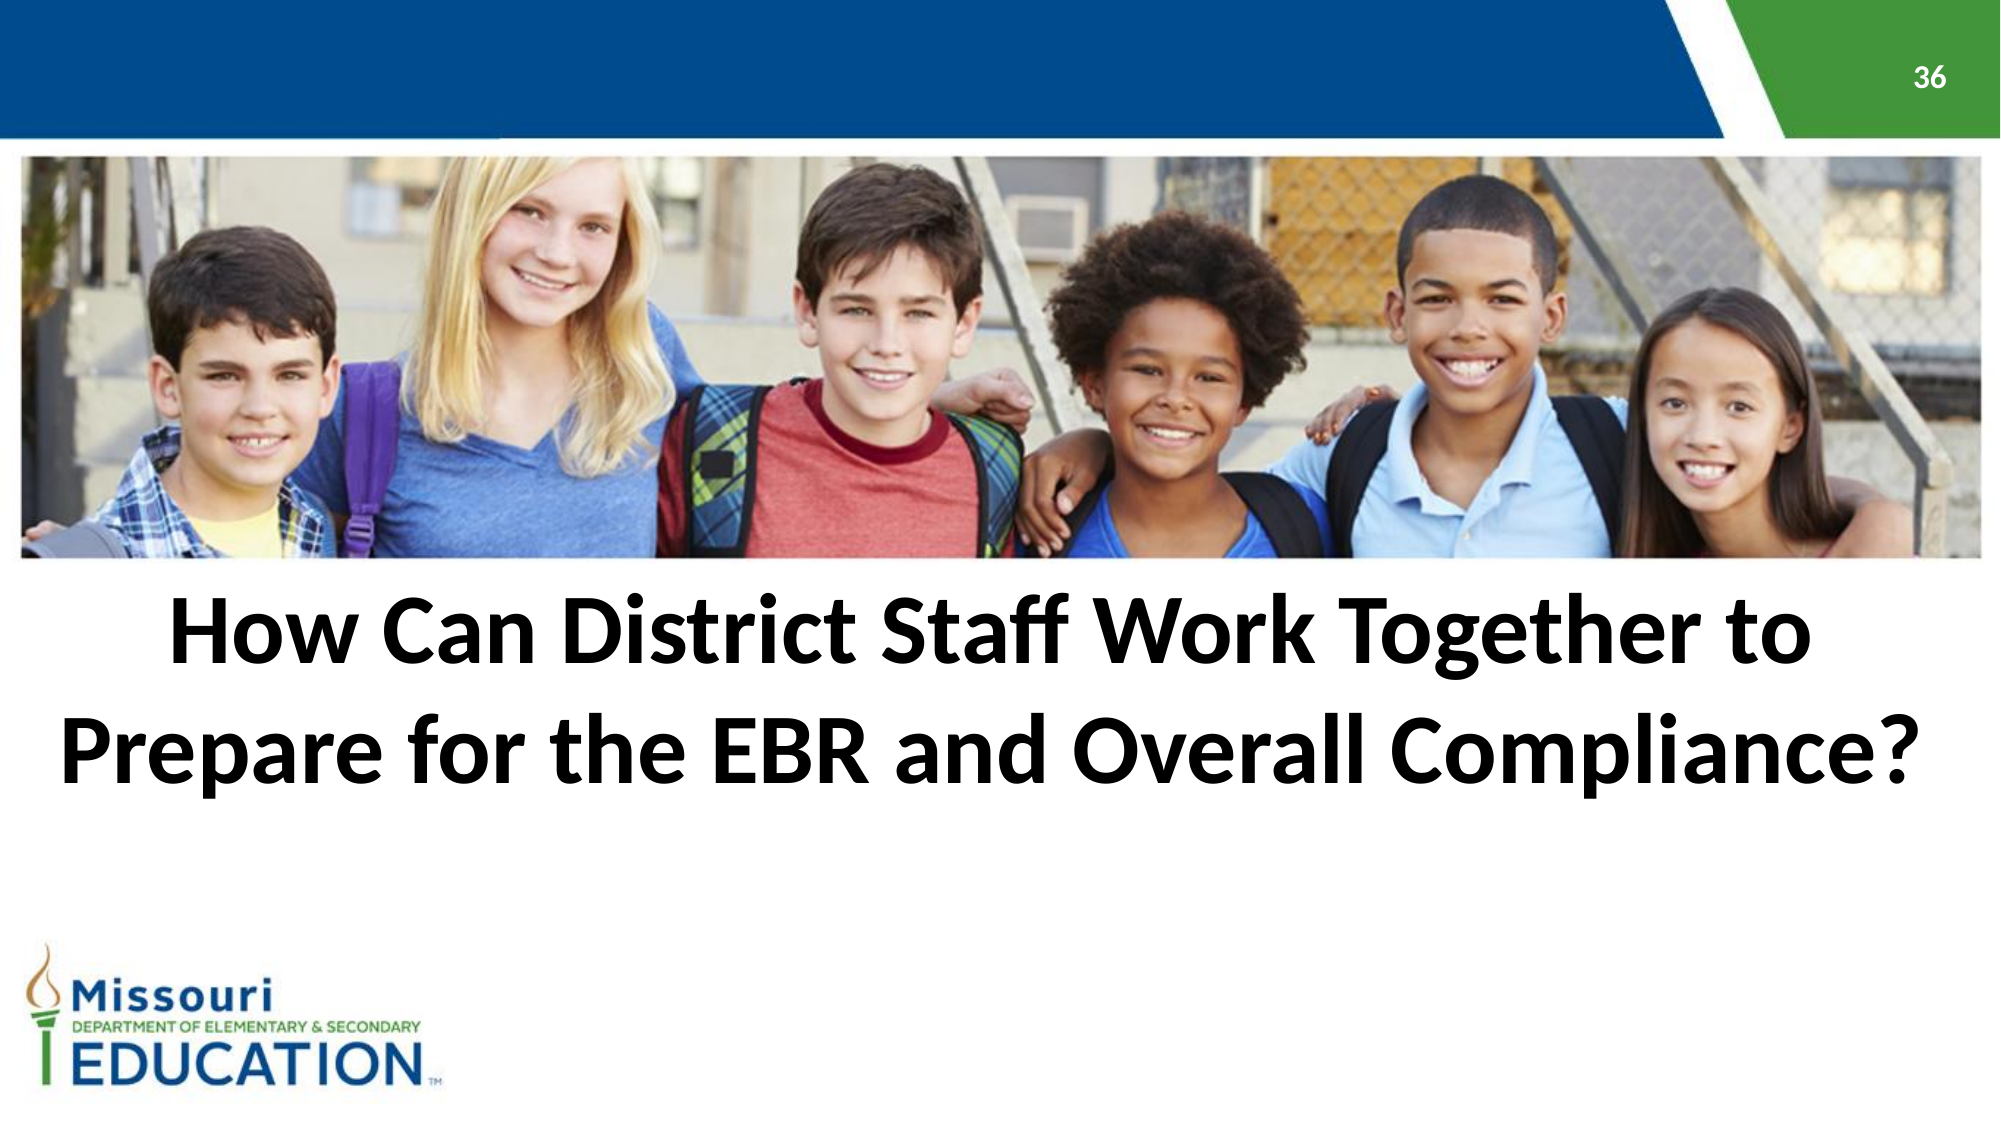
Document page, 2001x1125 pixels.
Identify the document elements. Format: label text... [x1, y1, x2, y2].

picture [0, 0, 2001, 1125]
list How Can District Staff Work Together to Prepare for the EBR and Overall Compliance? [33, 356, 1950, 1010]
